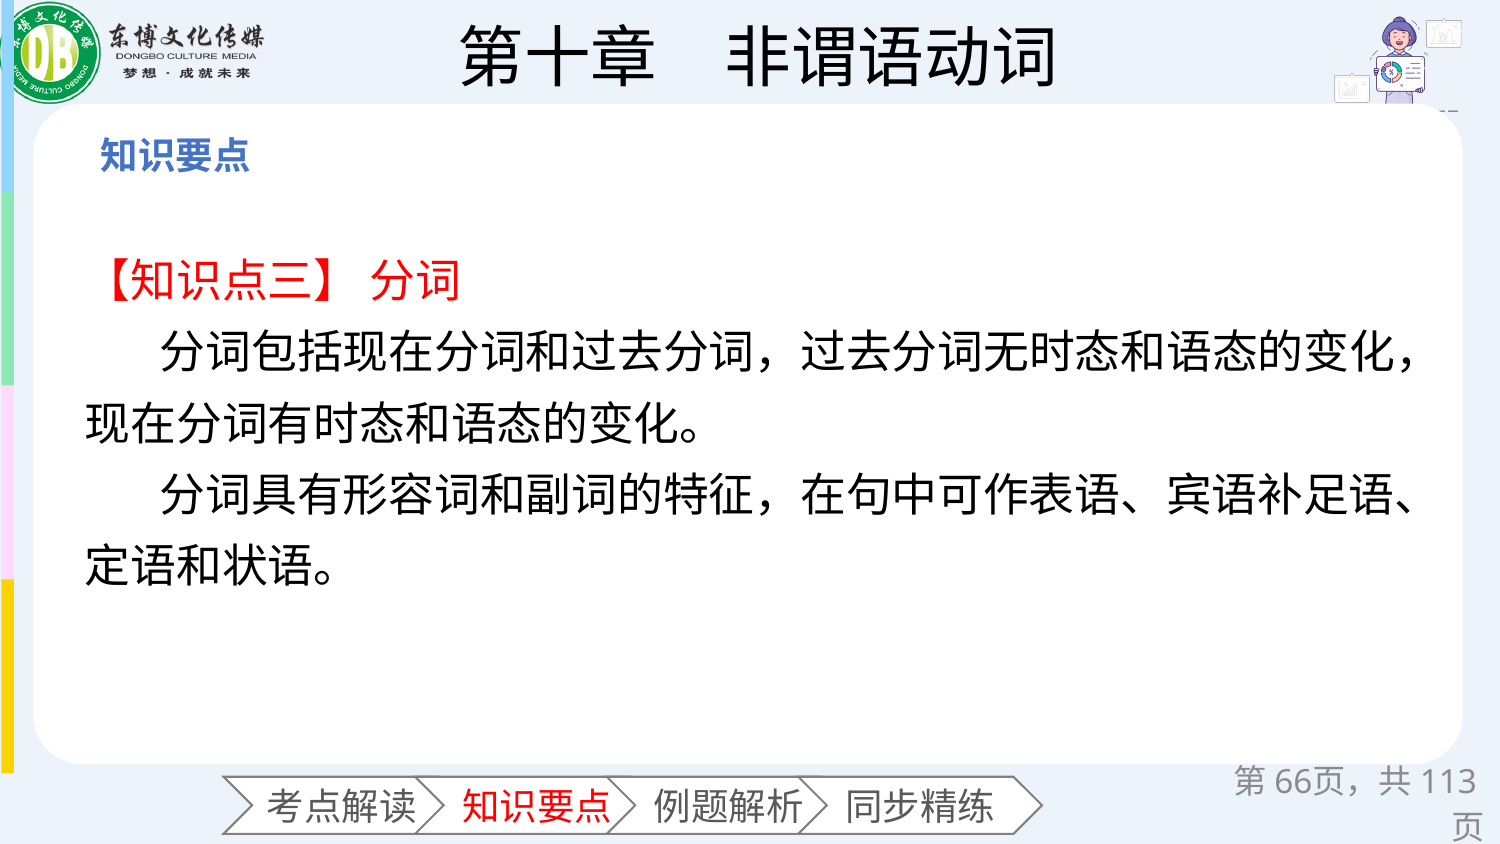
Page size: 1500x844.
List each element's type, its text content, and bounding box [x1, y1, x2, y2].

text_box 【知识点三】 分词 分词包括现在分词和过去分词，过去分词无时态和语态的变化，现在分词有时态和语态的变化。 分词具有形容词和副词的特征，在句中可作表语、宾语补足语、定语和状语。 [70, 227, 1430, 600]
picture [14, 1, 265, 104]
picture [1312, 0, 1487, 131]
slide_number 第页，共113页 [1195, 780, 1500, 826]
